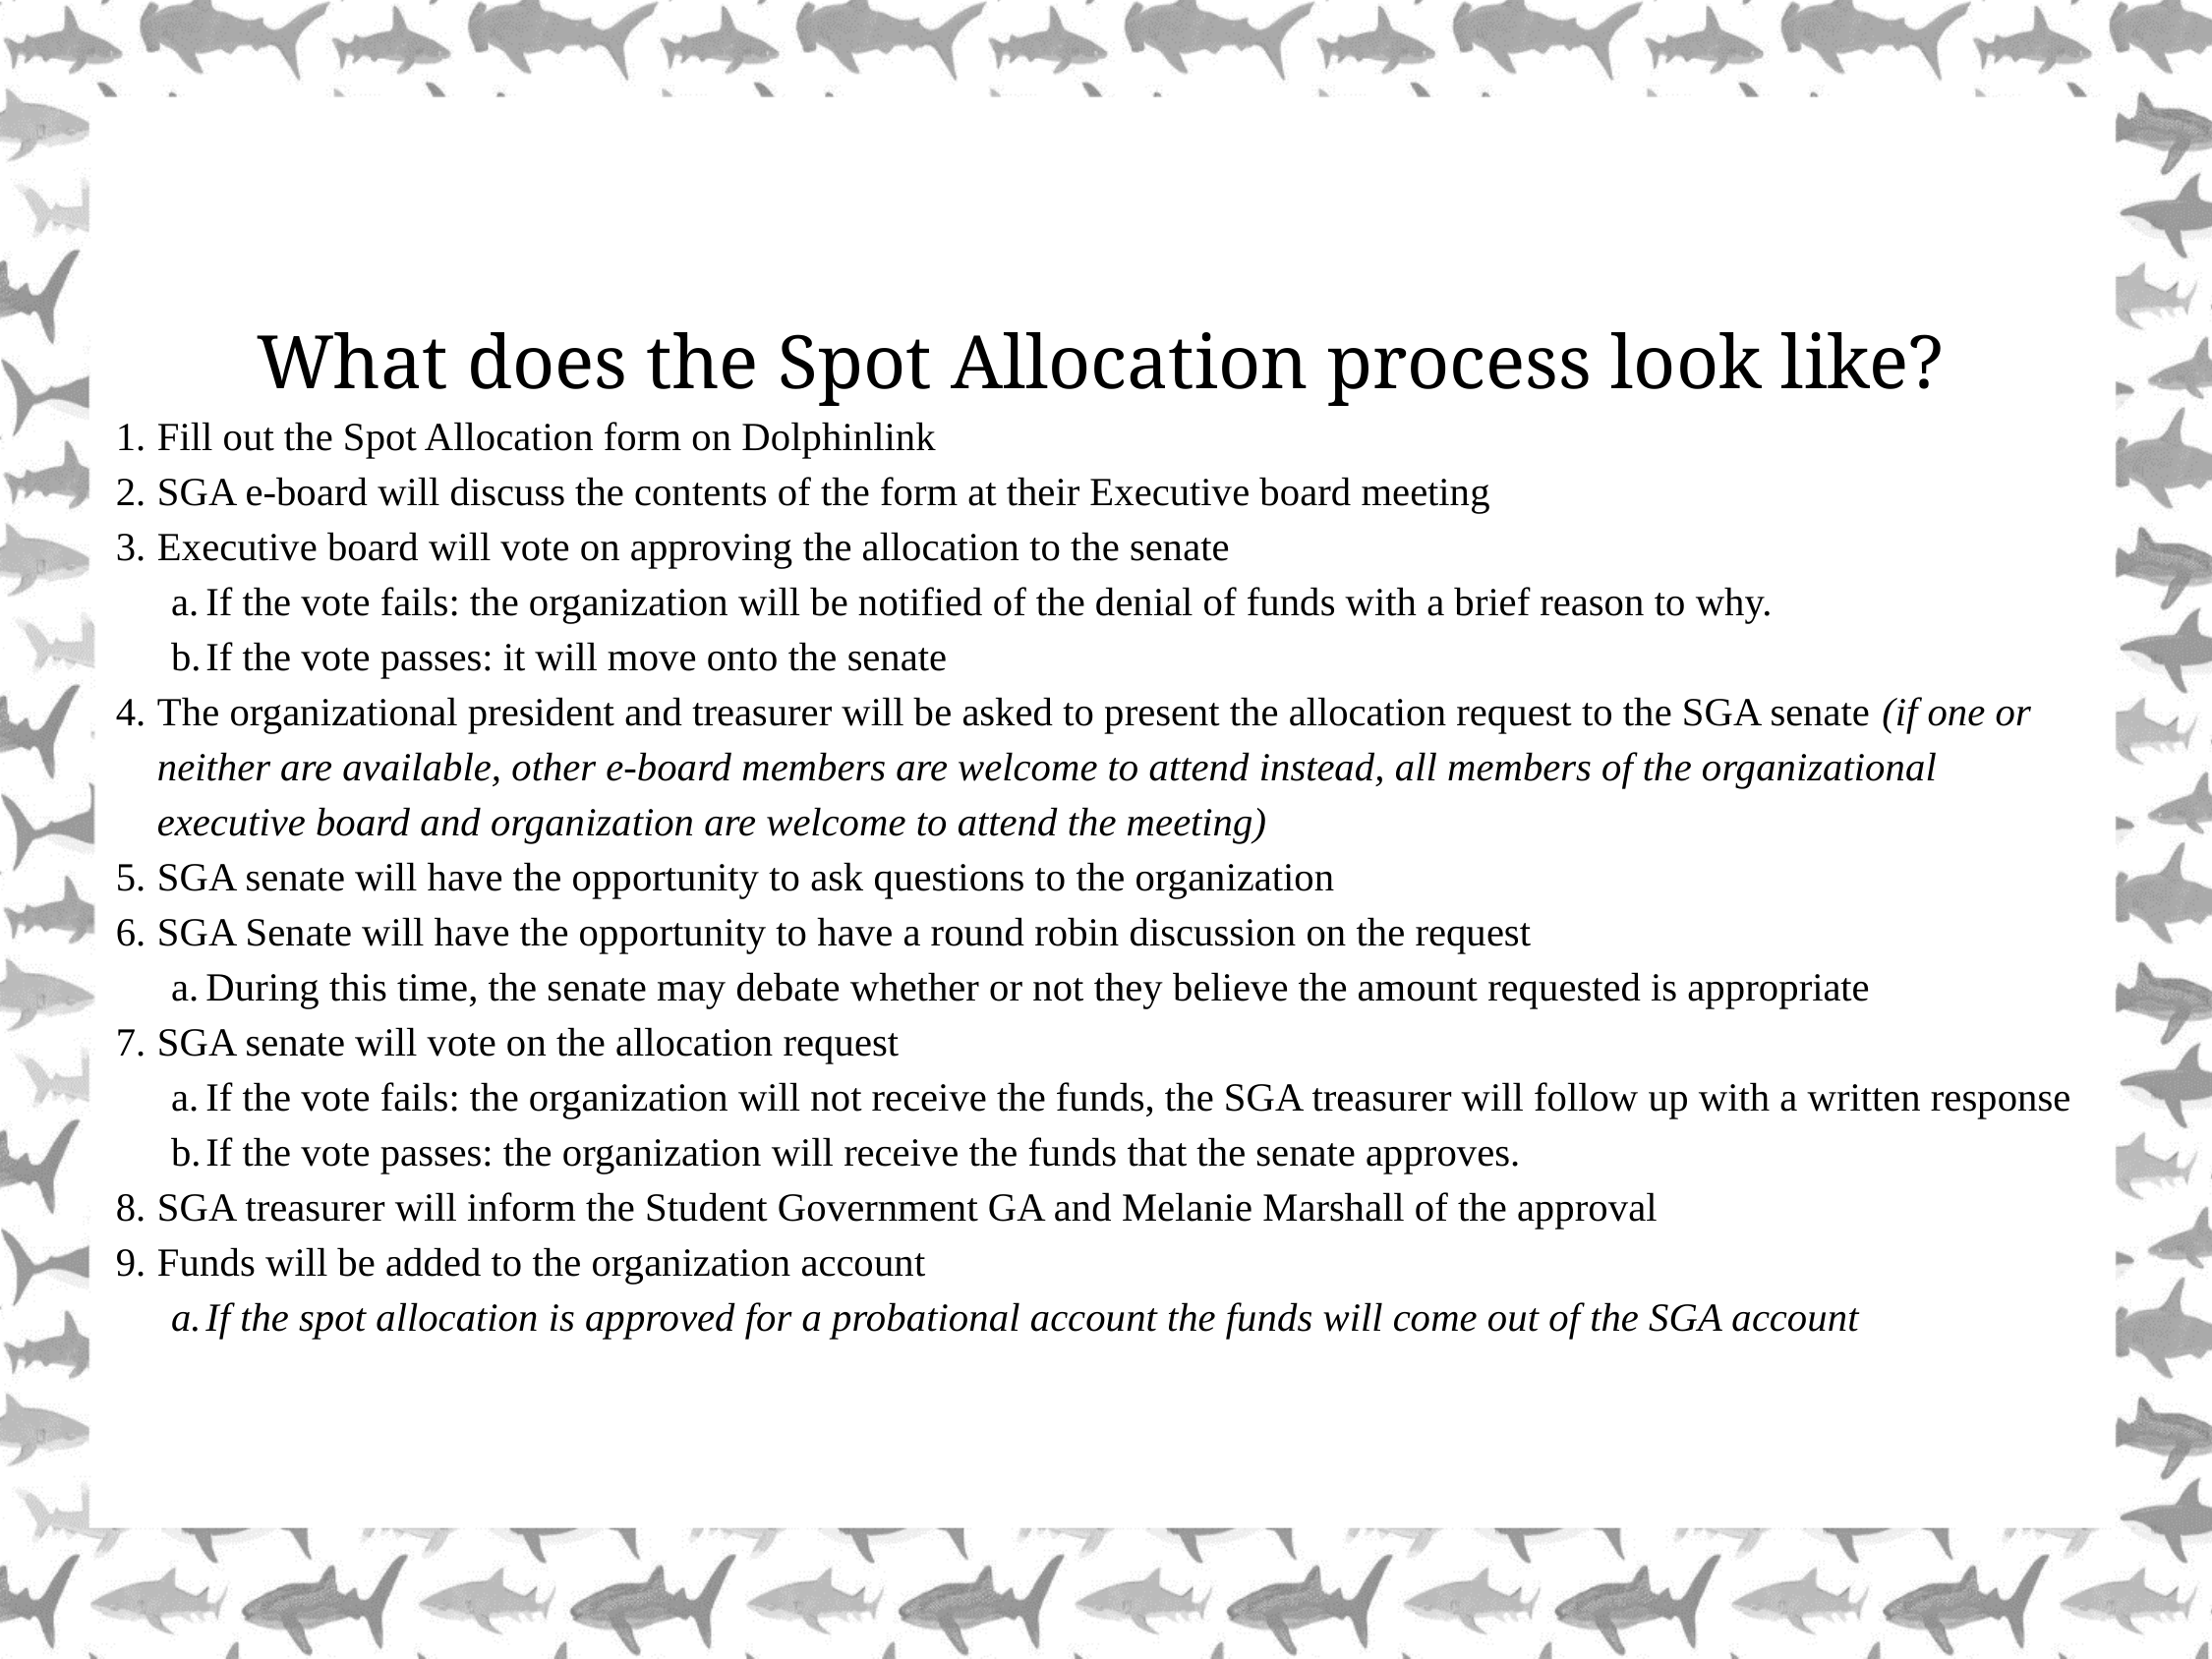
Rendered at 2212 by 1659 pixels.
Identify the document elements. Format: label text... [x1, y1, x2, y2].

picture [0, 0, 2212, 1659]
text_box What does the Spot Allocation process look like? Fill out the Spot Allocation form on Dolphinlink SGA e-board will discuss the contents of the form at their Executive board meeting Executive board will vote on approving the allocation to the senate If the vote fails: the organization will be notified of the denial of funds with a brief reason to why. If the vote passes: it will move onto the senate The organizational president and treasurer will be asked to present the allocation request to the SGA senate (if one or neither are available, other e-board members are welcome to attend instead, all members of the organizational executive board and organization are welcome to attend the meeting) SGA senate will have the opportunity to ask questions to the organization SGA Senate will have the opportunity to have a round robin discussion on the request During this time, the senate may debate whether or not they believe the amount requested is appropriate SGA senate will vote on the allocation request If the vote fails: the organization will not receive the funds, the SGA treasurer will follow up with a written response If the vote passes: the organization will receive the funds that the senate approves. SGA treasurer will inform the Student Government GA and Melanie Marshall of the approval Funds will be added to the organization account If the spot allocation is approved for a probational account the funds will come out of the SGA account [101, 294, 2102, 1346]
